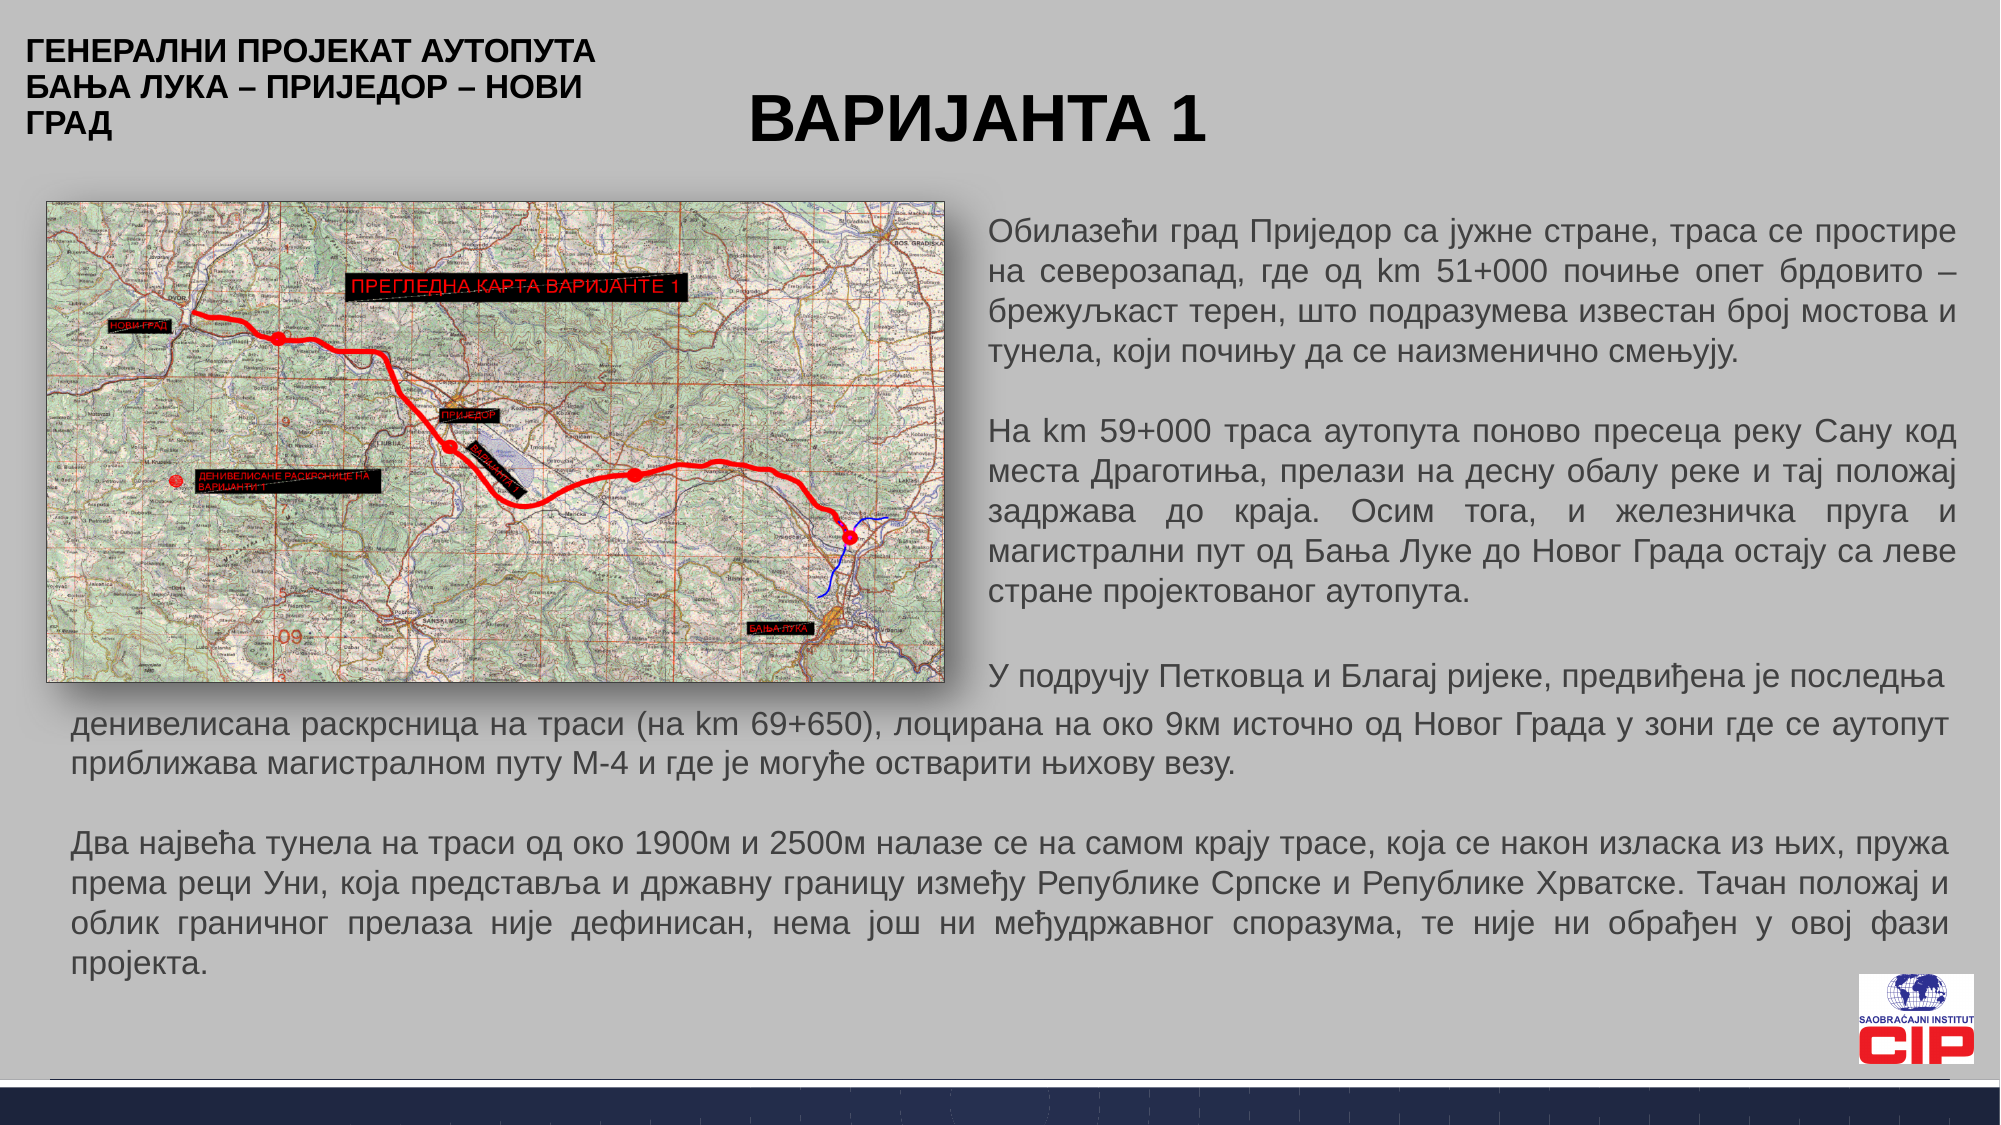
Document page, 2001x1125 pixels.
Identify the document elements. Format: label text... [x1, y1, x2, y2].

title ГЕНЕРАЛНИ ПРОЈЕКАТ АУТОПУТА БАЊА ЛУКА – ПРИЈЕДОР – НОВИ ГРАД [10, 36, 619, 150]
text_box Обилазећи град Приједор са јужне стране, траса се простире на северозапад, где од km 51+000 почиње опет брдовито – брежуљкаст терен, што подразумева известан број мостова и тунела, који почињу да се наизменично смењују. На km 59+000 траса аутопута поново пресеца реку Сану код места Драготиња, прелази на десну обалу реке и тај положај задржава до краја. Осим тога, и железничка пруга и магистрални пут од Бања Луке до Новог Града остају са леве стране пројектованог аутопута. У подручју Петковца и Благај ријеке, предвиђена је последња [973, 202, 1974, 702]
text_box [367, 900, 2000, 1091]
text_box ВАРИЈАНТА 1 [726, 76, 1297, 148]
text_box денивелисана раскрсница на траси (на km 69+650), лоцирана на око 9км источно од Новог Града у зони где се аутопут приближава магистралном путу М-4 и где је могуће остварити њихову везу. Два највећа тунела на траси од око 1900м и 2500м налазе се на самом крају трасе, која се након изласка из њих, пружа према реци Уни, која представља и државну границу између Републике Српске и Републике Хрватске. Тачан положај и облик граничног прелаза није дефинисан, нема још ни међудржавног споразума, те није ни обрађен у овој фази пројекта. [55, 694, 1967, 1029]
picture [1859, 974, 1974, 1064]
picture [47, 202, 944, 683]
